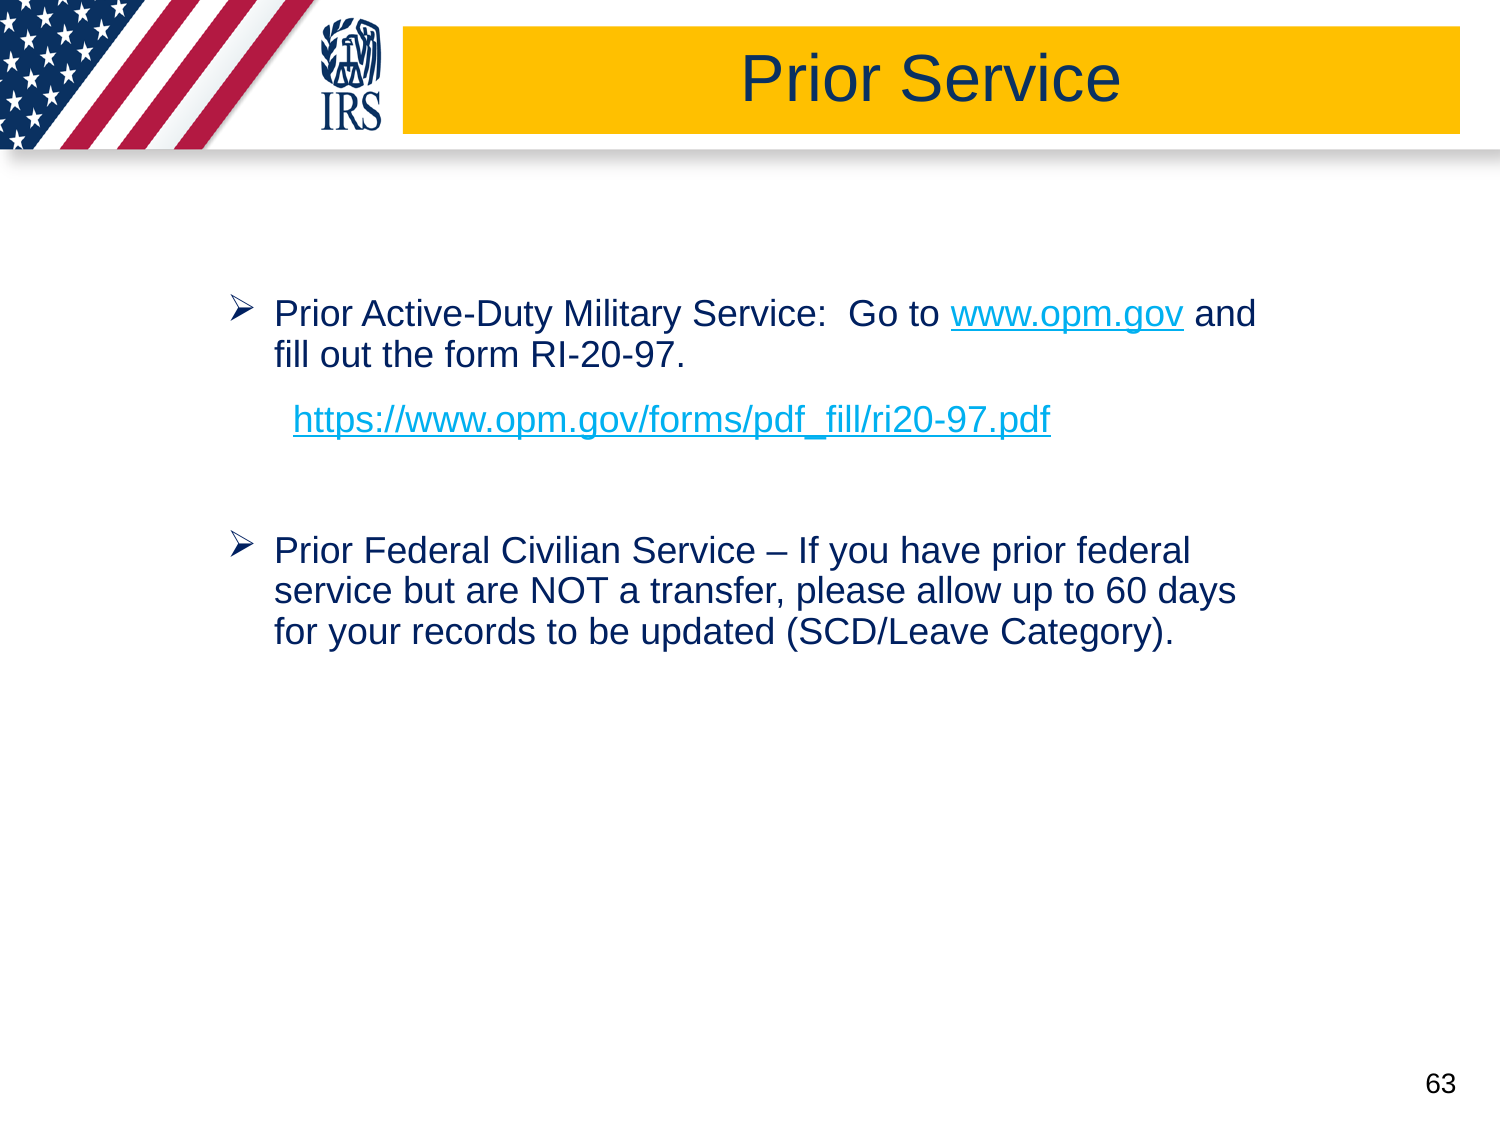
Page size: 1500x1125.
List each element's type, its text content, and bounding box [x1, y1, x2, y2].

title Prior Service [402, 26, 1460, 134]
text_box 63 [1409, 1057, 1473, 1107]
text_box Prior Active-Duty Military Service: Go to www.opm.gov and fill out the form RI-20-97. https://www.opm.gov/forms/pdf_fill/ri20-97.pdf Prior Federal Civilian Service – If you have prior federal service but are NOT a transfer, please allow up to 60 days for your records to be updated (SCD/Leave Category). [212, 286, 1288, 812]
picture [0, 0, 1500, 1125]
